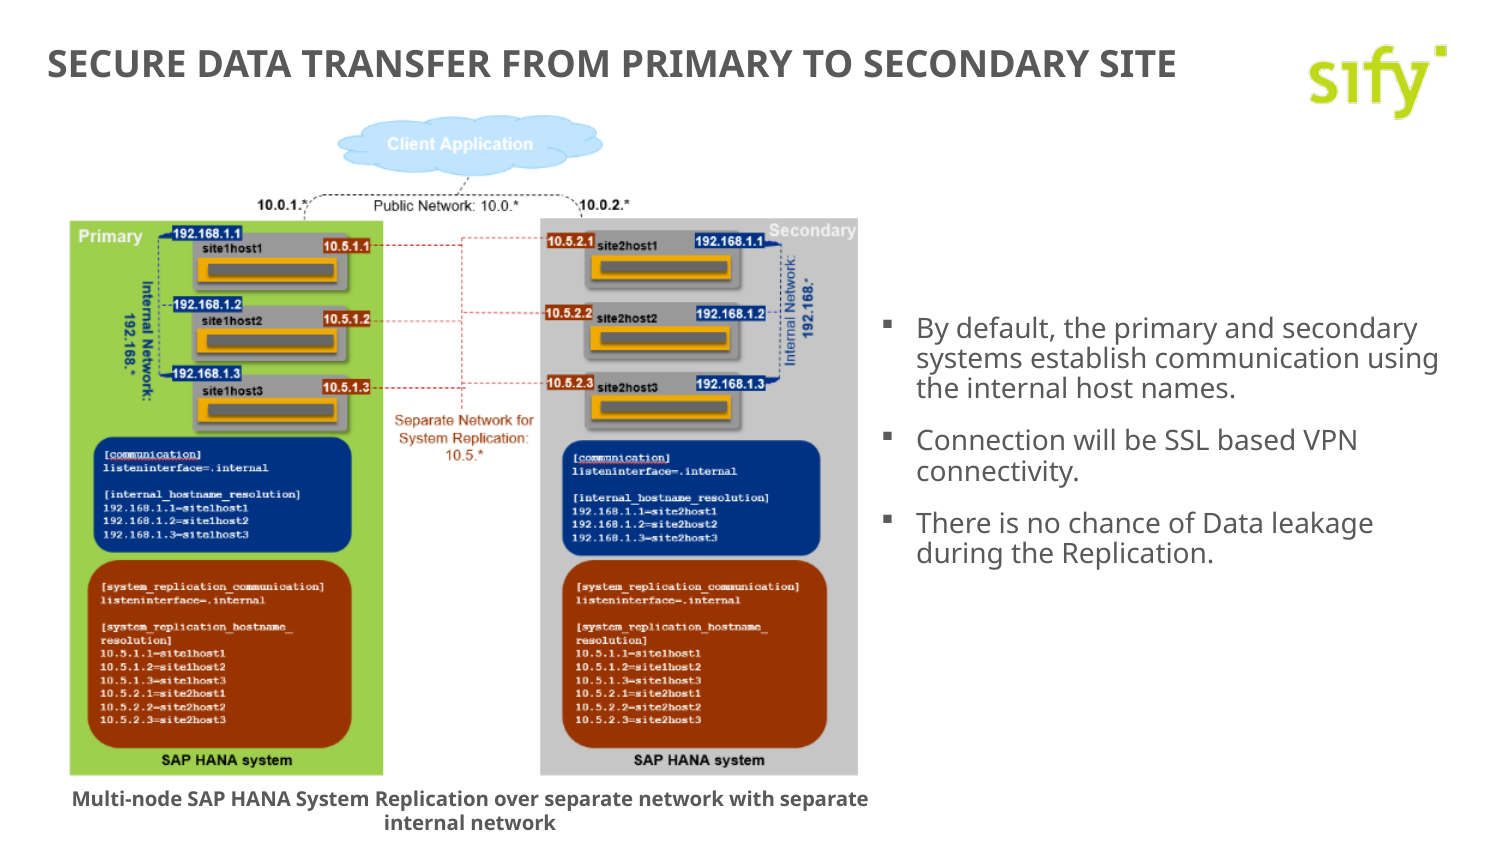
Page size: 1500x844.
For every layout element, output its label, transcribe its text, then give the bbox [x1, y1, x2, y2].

picture [1272, 0, 1469, 180]
picture [56, 113, 877, 782]
text_box By default, the primary and secondary systems establish communication using the internal host names. Connection will be SSL based VPN connectivity. There is no chance of Data leakage during the Replication. [882, 298, 1468, 591]
title Secure data transfer from primary to secondary site [47, 33, 1291, 91]
text_box Multi-node SAP HANA System Replication over separate network with separate internal network [38, 780, 913, 840]
